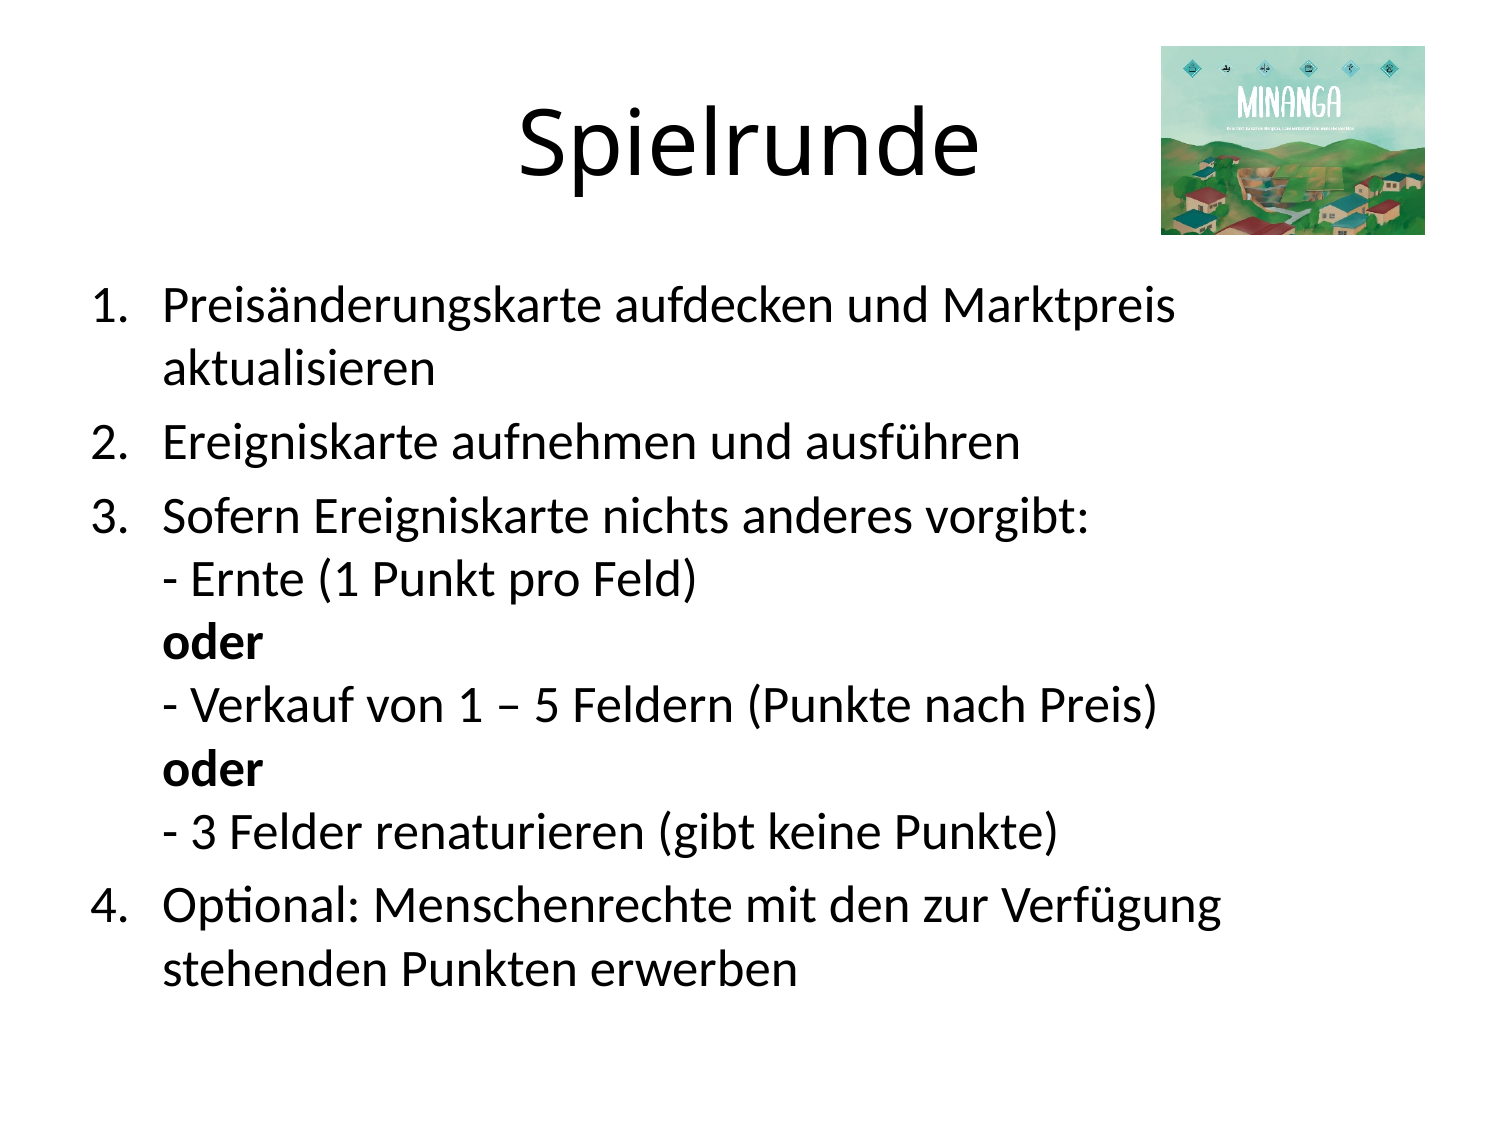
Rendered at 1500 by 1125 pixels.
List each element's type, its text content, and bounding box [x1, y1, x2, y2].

title Spielrunde [75, 45, 1162, 233]
list Preisänderungskarte aufdecken und Marktpreis aktualisieren Ereigniskarte aufnehmen und ausführen Sofern Ereigniskarte nichts anderes vorgibt: - Ernte (1 Punkt pro Feld) oder - Verkauf von 1 – 5 Feldern (Punkte nach Preis) oder - 3 Felder renaturieren (gibt keine Punkte) Optional: Menschenrechte mit den zur Verfügung stehenden Punkten erwerben [75, 262, 1425, 1005]
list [1161, 46, 1426, 235]
